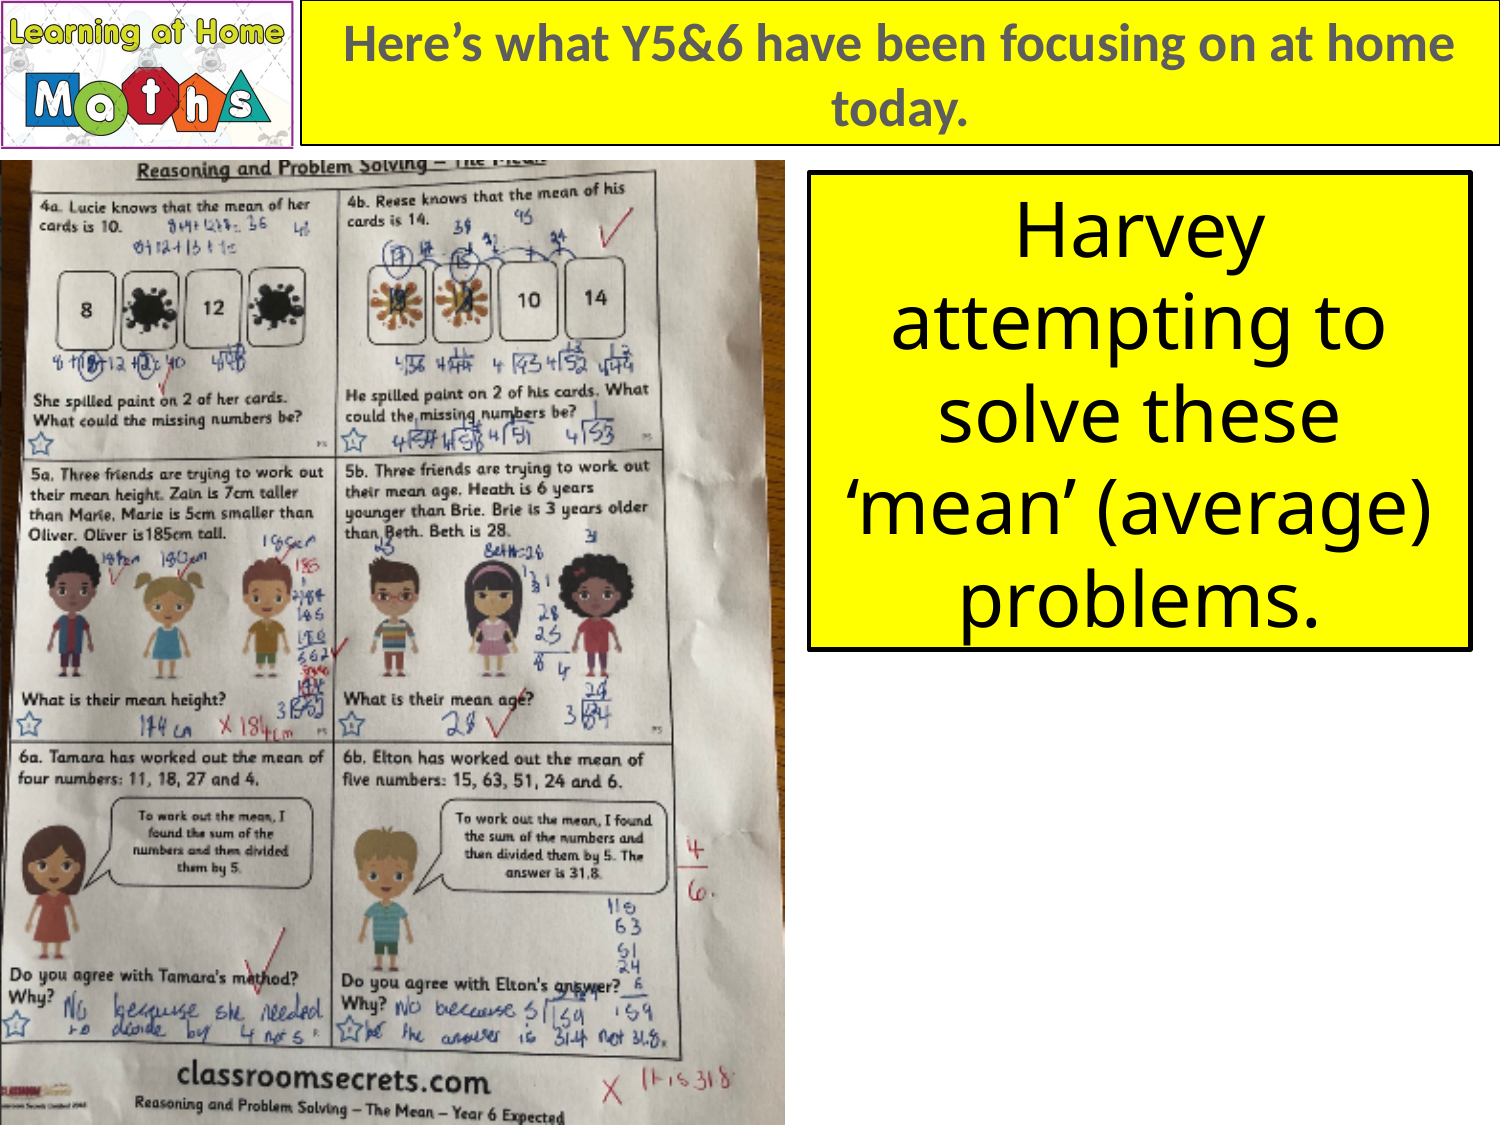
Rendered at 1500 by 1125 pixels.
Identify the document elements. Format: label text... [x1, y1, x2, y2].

text_box Here’s what Y5&6 have been focusing on at home today. [301, 0, 1500, 145]
picture [0, 0, 294, 150]
text_box Harvey attempting to solve these ‘mean’ (average) problems. [809, 172, 1471, 650]
picture [0, 160, 785, 1125]
